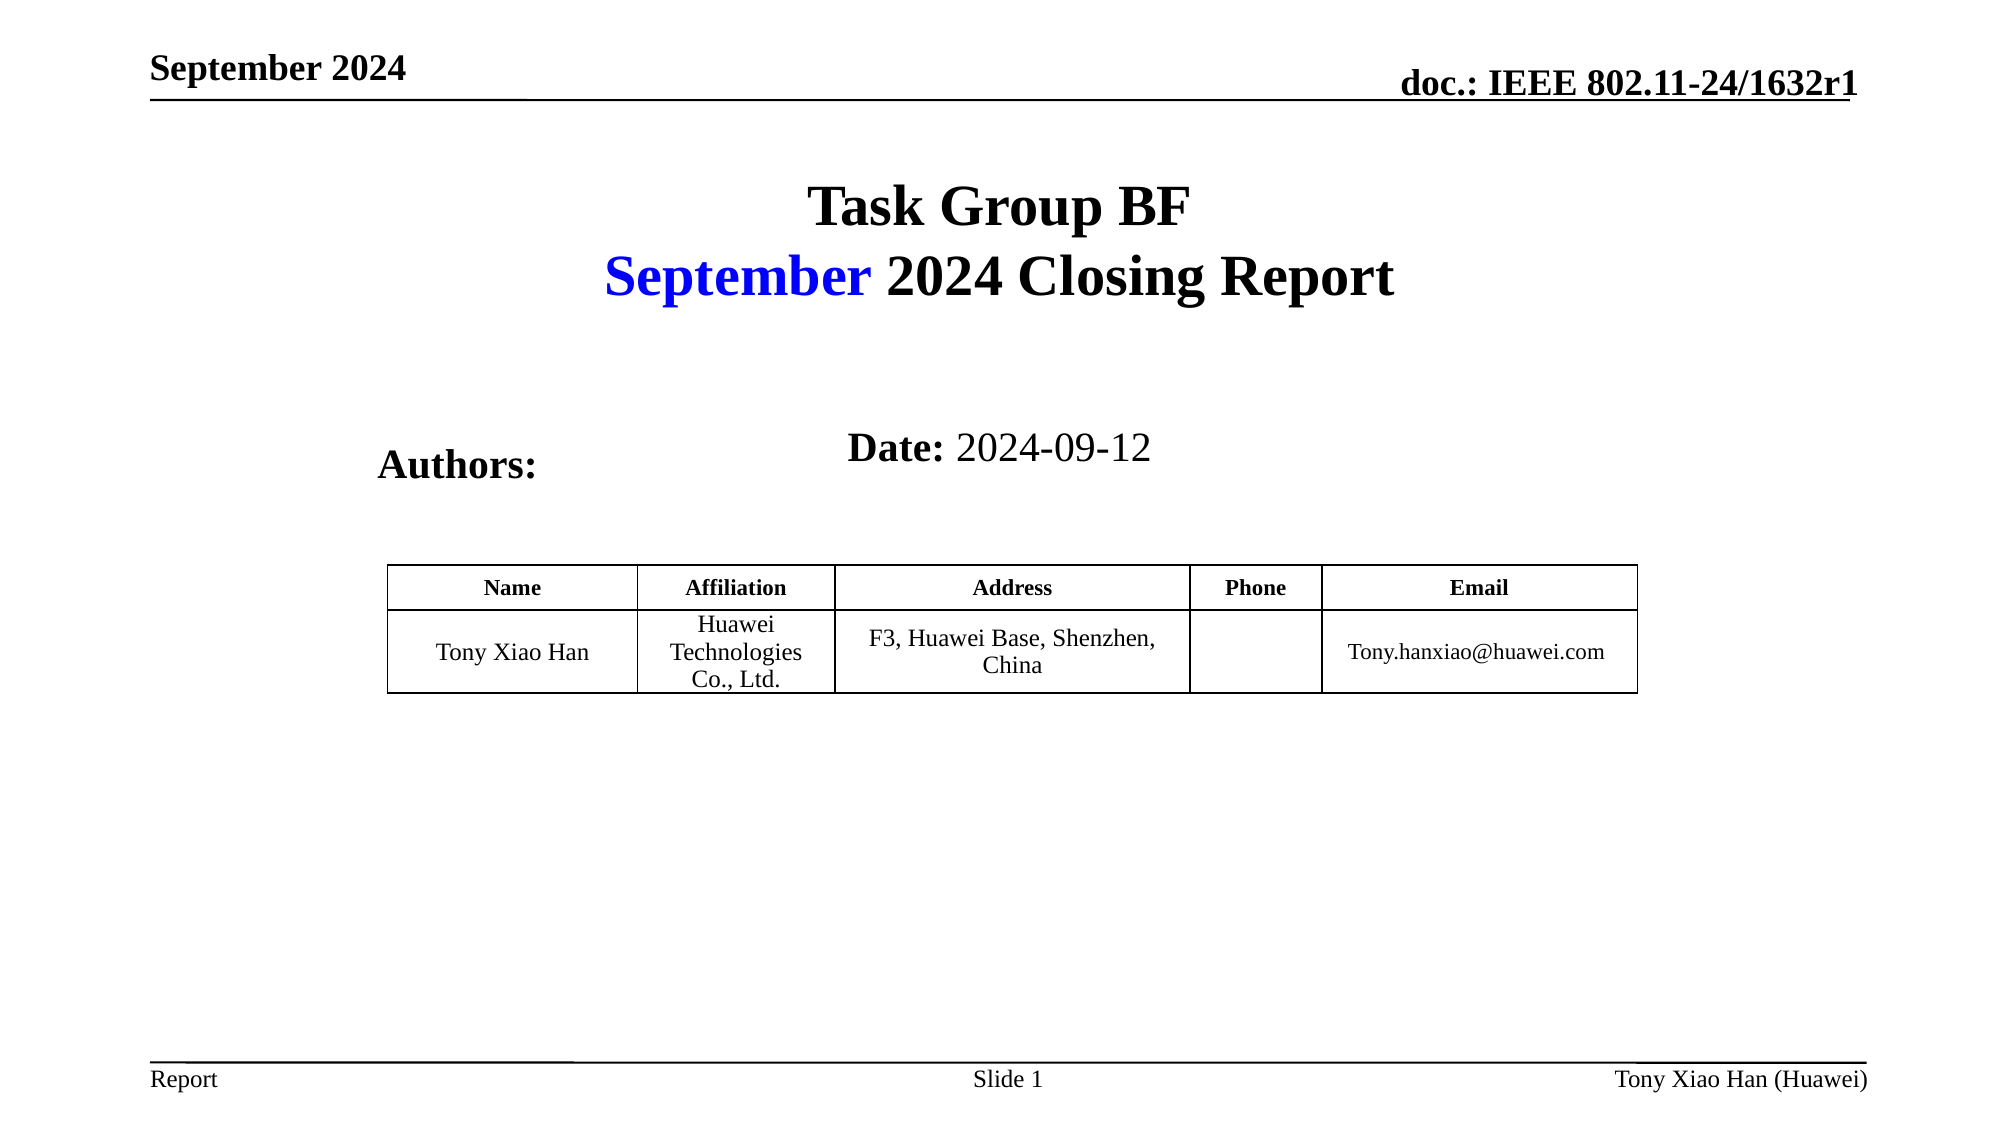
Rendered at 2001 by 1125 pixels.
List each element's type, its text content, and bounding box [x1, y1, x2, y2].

table_cell F3, Huawei Base, Shenzhen, China [836, 611, 1189, 692]
text_box Authors: [362, 428, 587, 470]
table_cell Huawei Technologies Co., Ltd. [638, 611, 834, 692]
slide_number Slide 1 [950, 1061, 1067, 1123]
table_header Phone [1191, 566, 1321, 609]
table_header Name [388, 566, 637, 609]
table_header Affiliation [638, 566, 834, 609]
table_header Address [836, 566, 1189, 609]
table_cell Tony.hanxiao@huawei.com [1323, 611, 1637, 692]
table_cell Tony Xiao Han [388, 611, 637, 692]
table_cell [1191, 611, 1321, 692]
table_header Email [1323, 566, 1637, 609]
text_box Task Group BF September 2024 Closing Report [362, 149, 1638, 325]
text_box Date: 2024-09-12 [362, 412, 1638, 500]
footer Tony Xiao Han (Huawei) [1171, 1061, 1869, 1093]
